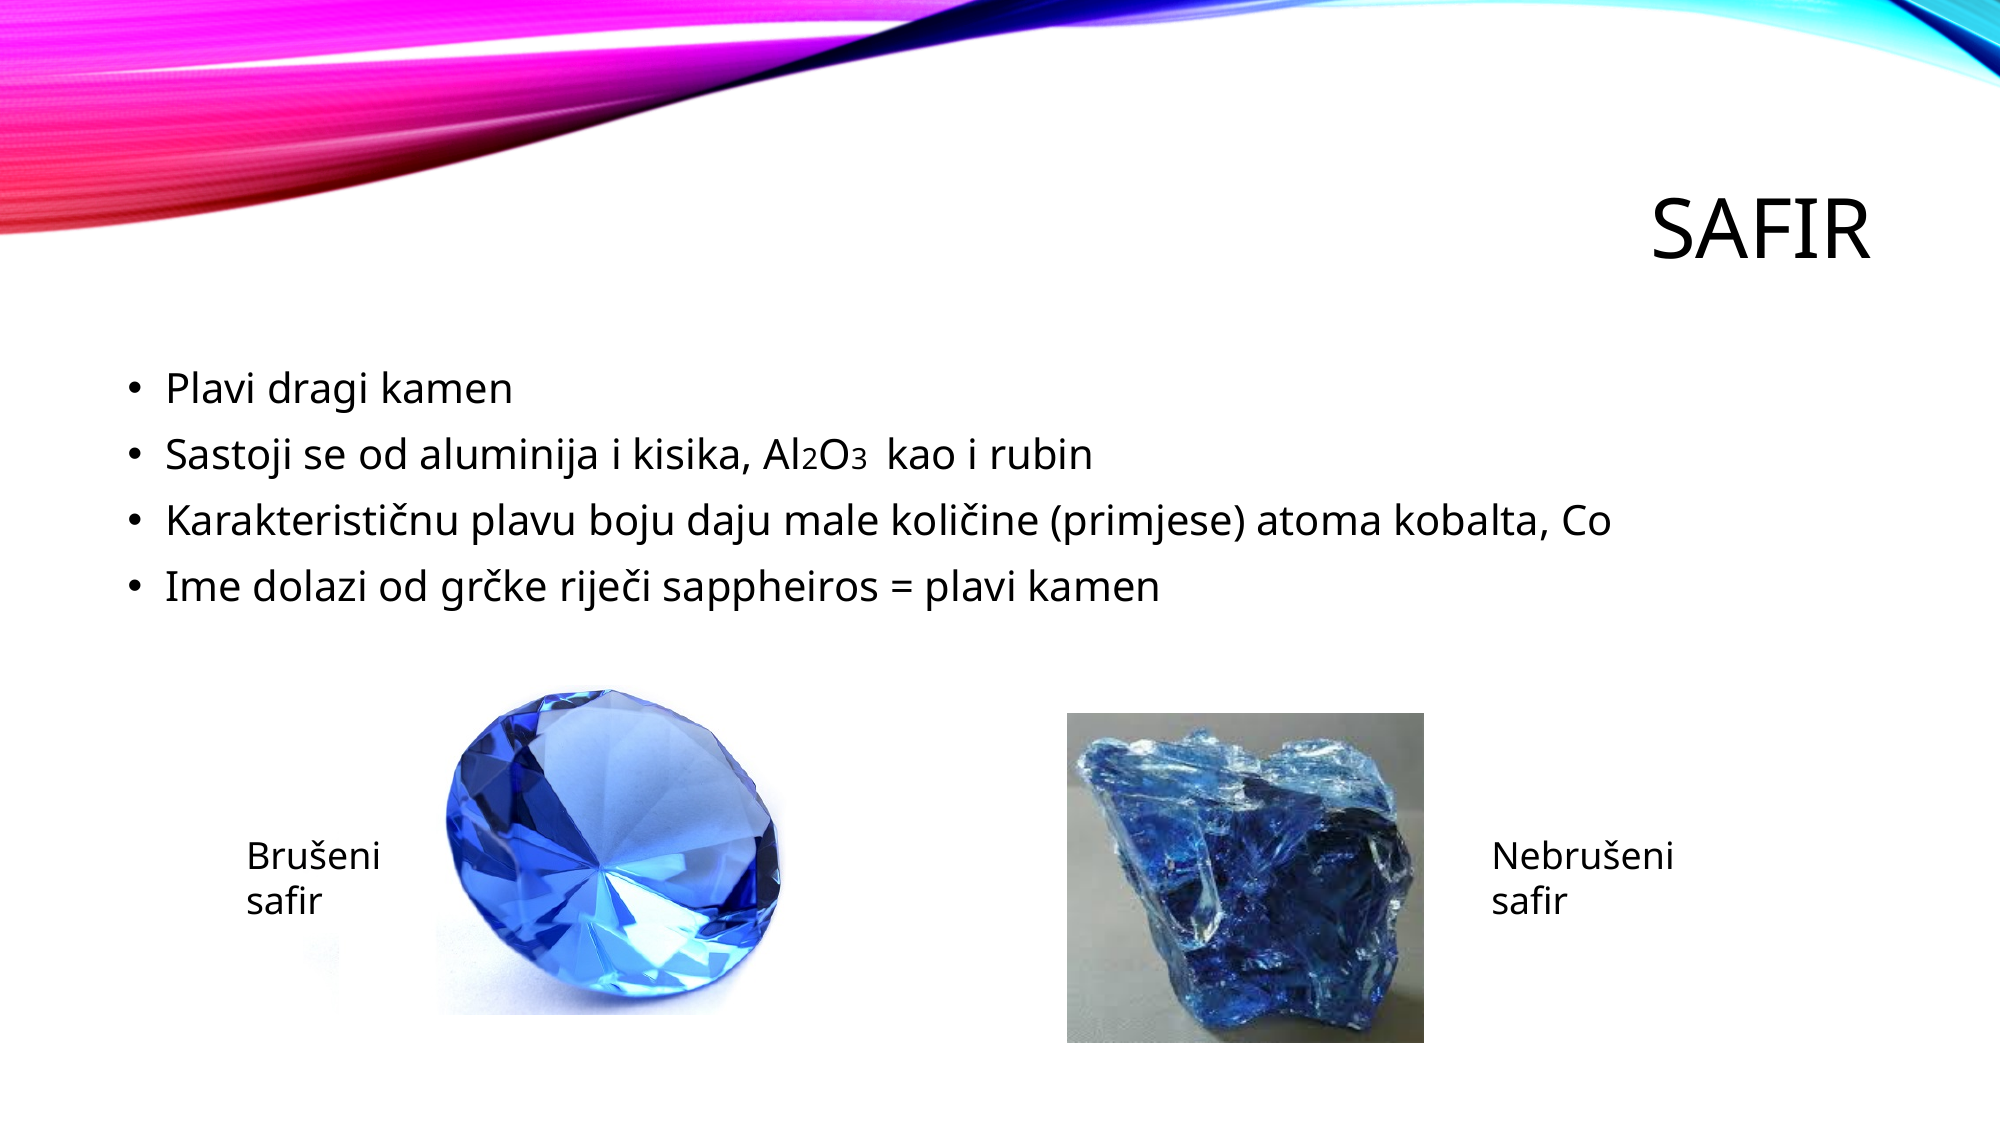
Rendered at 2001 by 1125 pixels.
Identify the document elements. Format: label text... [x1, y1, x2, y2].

text_box Brušeni safir [231, 824, 302, 930]
list Plavi dragi kamen Sastoji se od aluminija i kisika, Al2O3 kao i rubin Karakterističnu plavu boju daju male količine (primjese) atoma kobalta, Co Ime dolazi od grčke riječi sappheiros = plavi kamen [112, 360, 1888, 1021]
picture [1890, 0, 2000, 75]
text_box Nebrušeni safir [1476, 824, 1743, 930]
picture [302, 685, 921, 1015]
picture [1067, 713, 1425, 1043]
picture [1910, 0, 2000, 45]
picture [0, 0, 2000, 237]
title safir [474, 125, 1888, 338]
